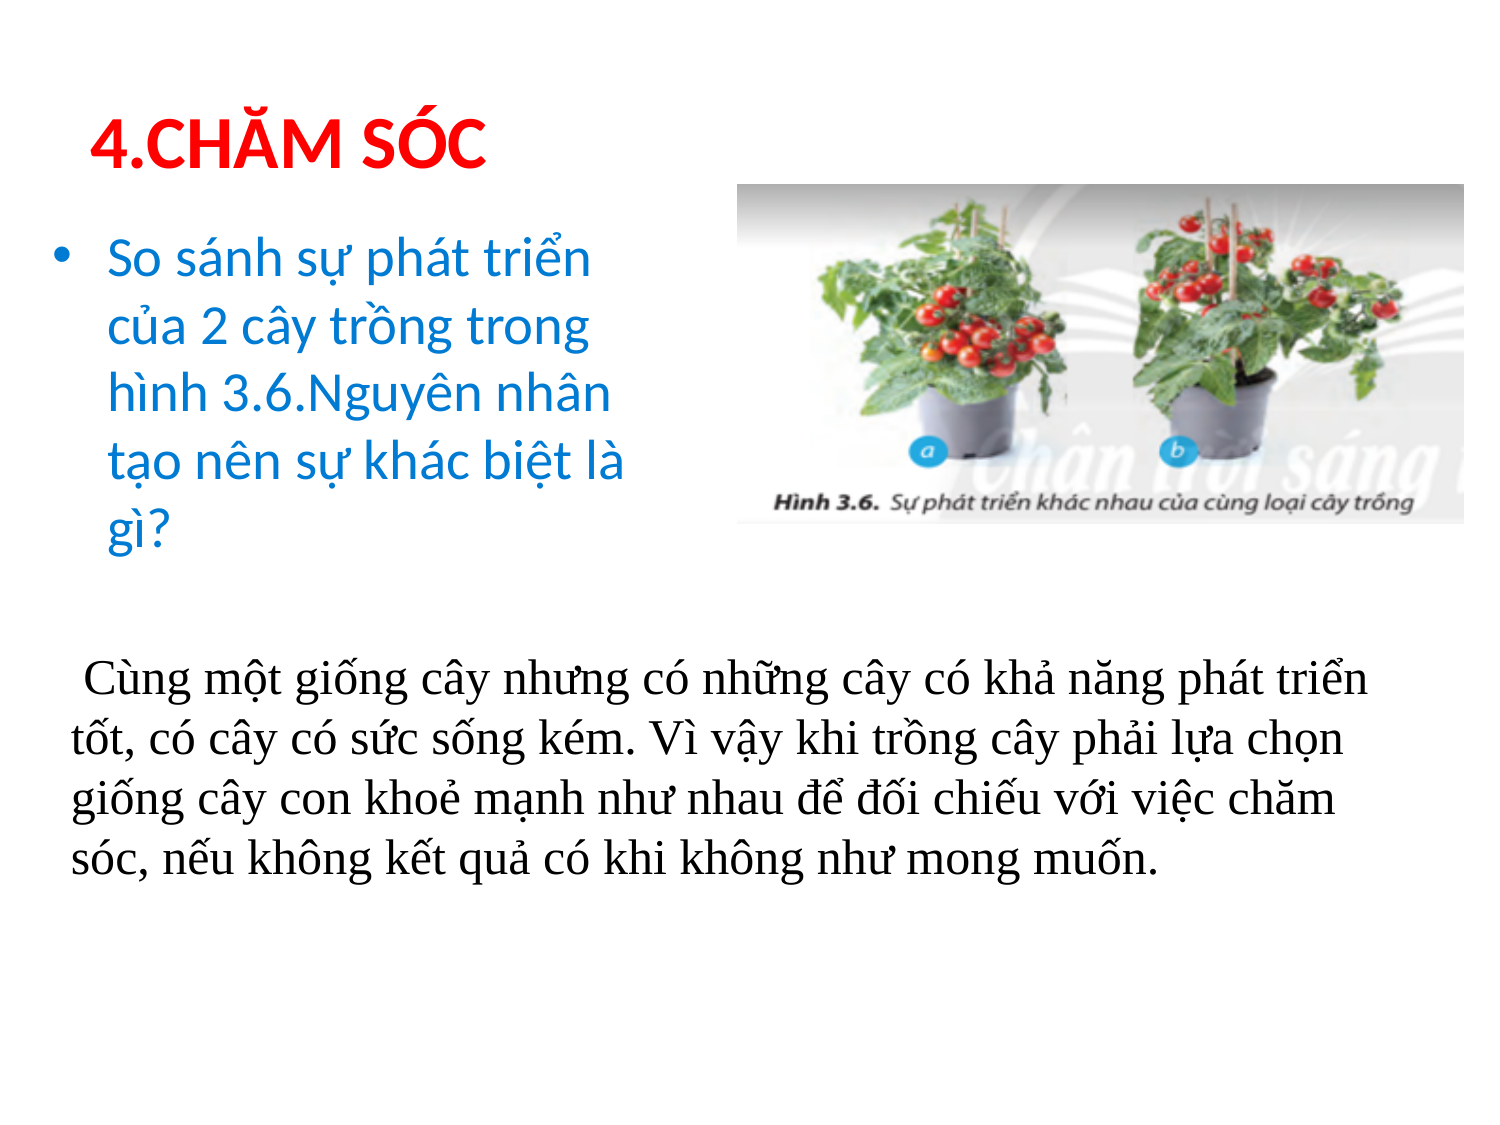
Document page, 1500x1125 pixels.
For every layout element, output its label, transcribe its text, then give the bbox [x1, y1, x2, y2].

list So sánh sự phát triển của 2 cây trồng trong hình 3.6.Nguyên nhân tạo nên sự khác biệt là gì? [37, 212, 700, 568]
text_box Cùng một giống cây nhưng có những cây có khả năng phát triển tốt, có cây có sức sống kém. Vì vậy khi trồng cây phải lựa chọn giống cây con khoẻ mạnh như nhau để đối chiếu với việc chăm sóc, nếu không kết quả có khi không như mong muốn. [56, 637, 1425, 893]
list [737, 183, 1464, 524]
title 4.CHĂM SÓC [75, 45, 1425, 233]
